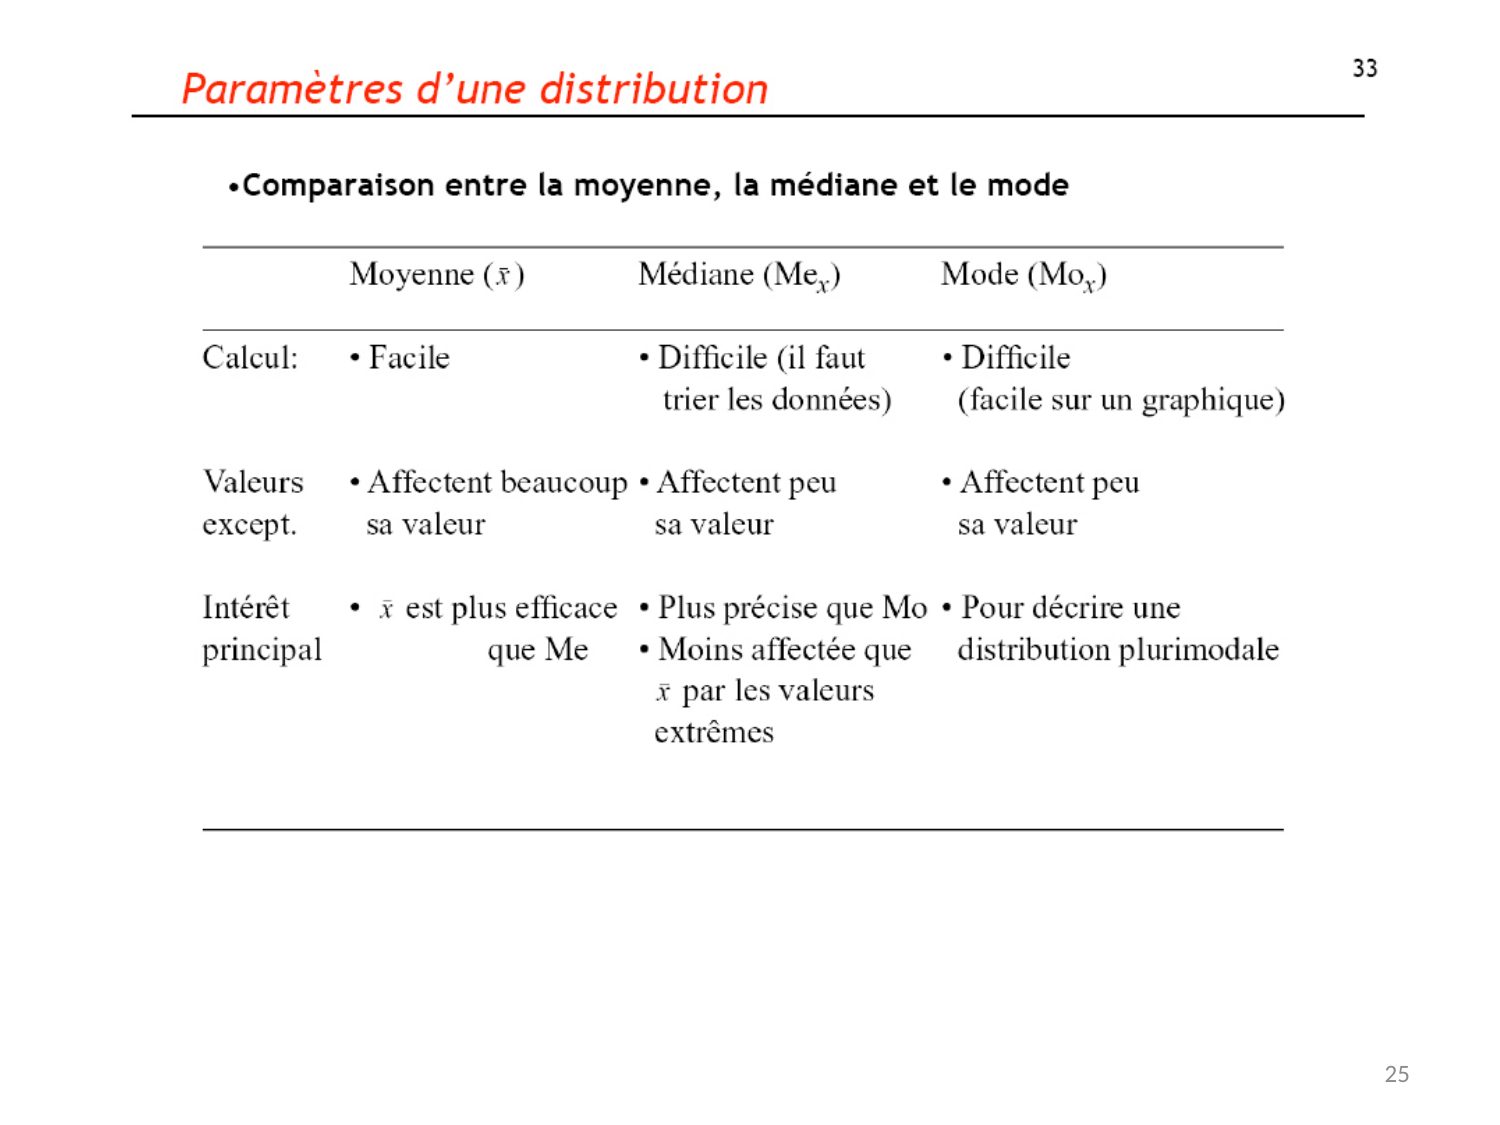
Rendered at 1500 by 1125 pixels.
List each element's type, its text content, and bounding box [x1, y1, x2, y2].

picture [0, 0, 1500, 1062]
slide_number 25 [1074, 1071, 1425, 1103]
